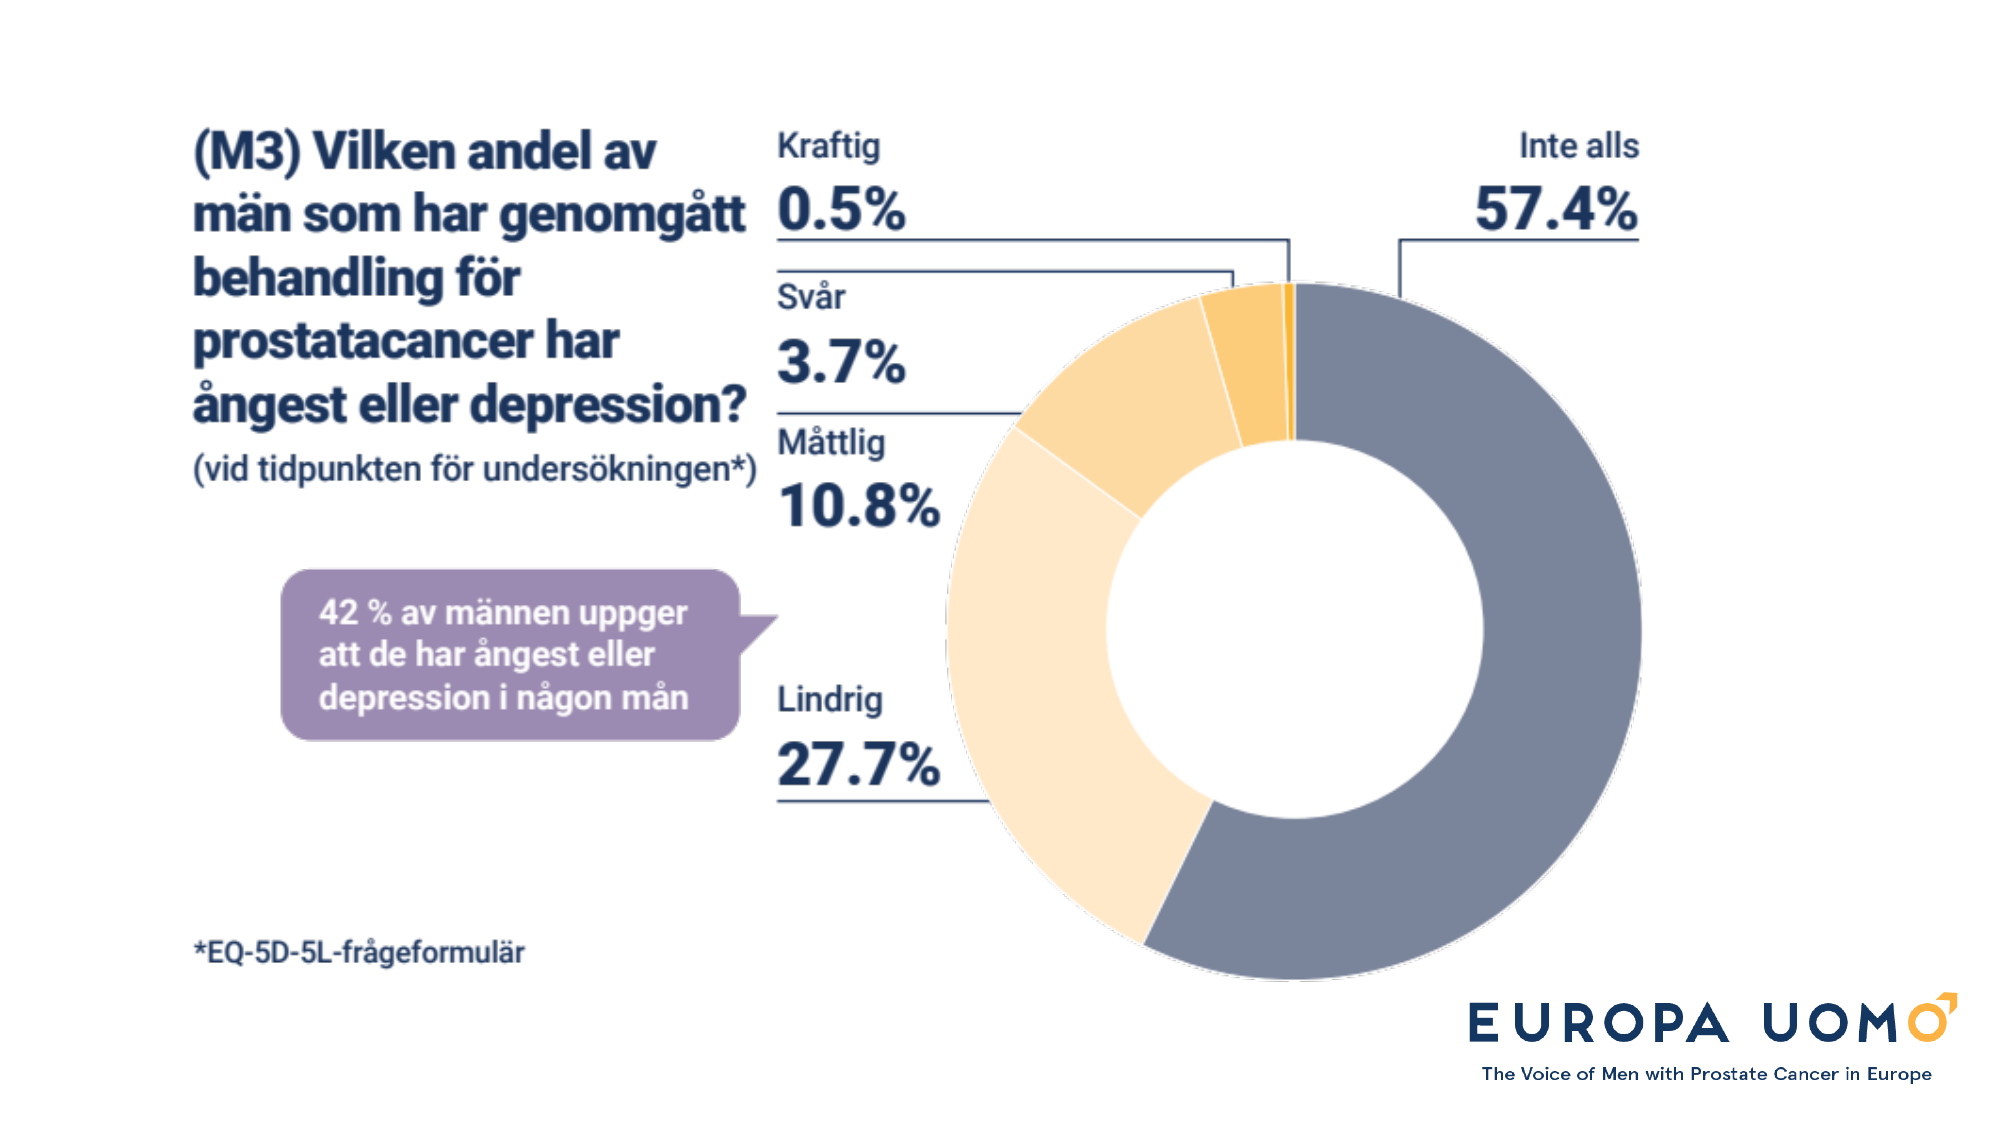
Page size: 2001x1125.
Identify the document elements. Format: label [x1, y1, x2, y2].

picture [191, 122, 1958, 1085]
